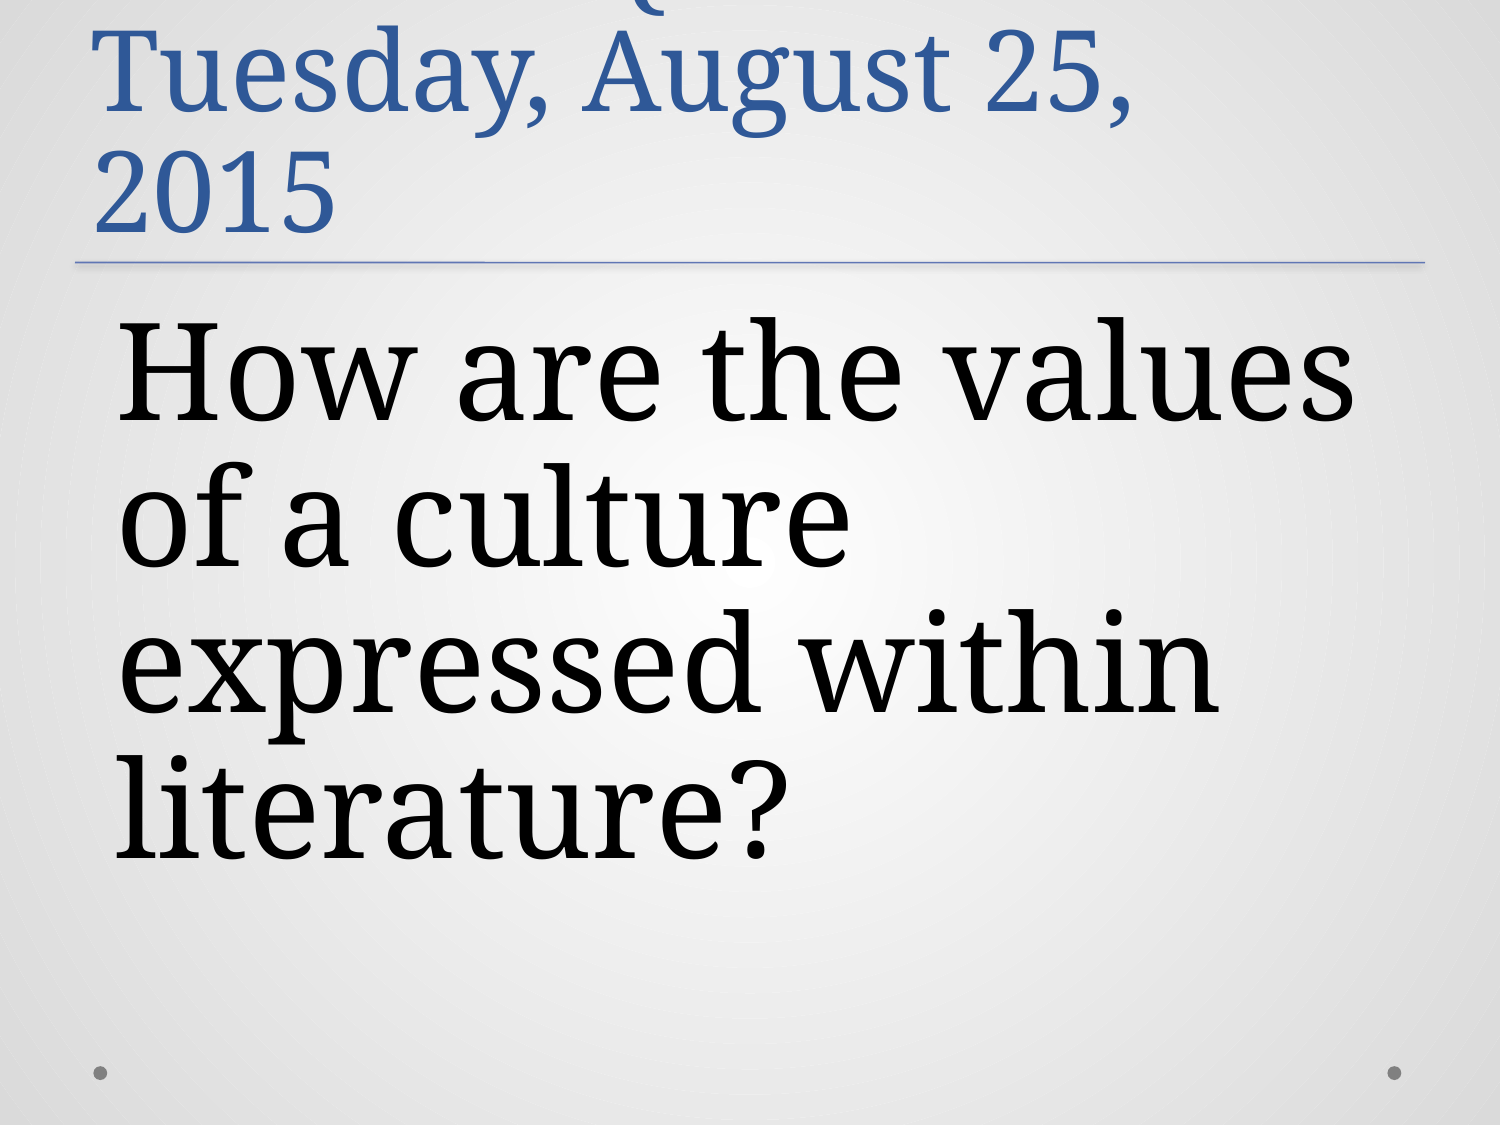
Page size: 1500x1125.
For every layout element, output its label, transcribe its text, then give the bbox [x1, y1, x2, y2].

title Essential Question Tuesday, August 25, 2015 [75, 0, 1425, 261]
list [74, 262, 1426, 1006]
